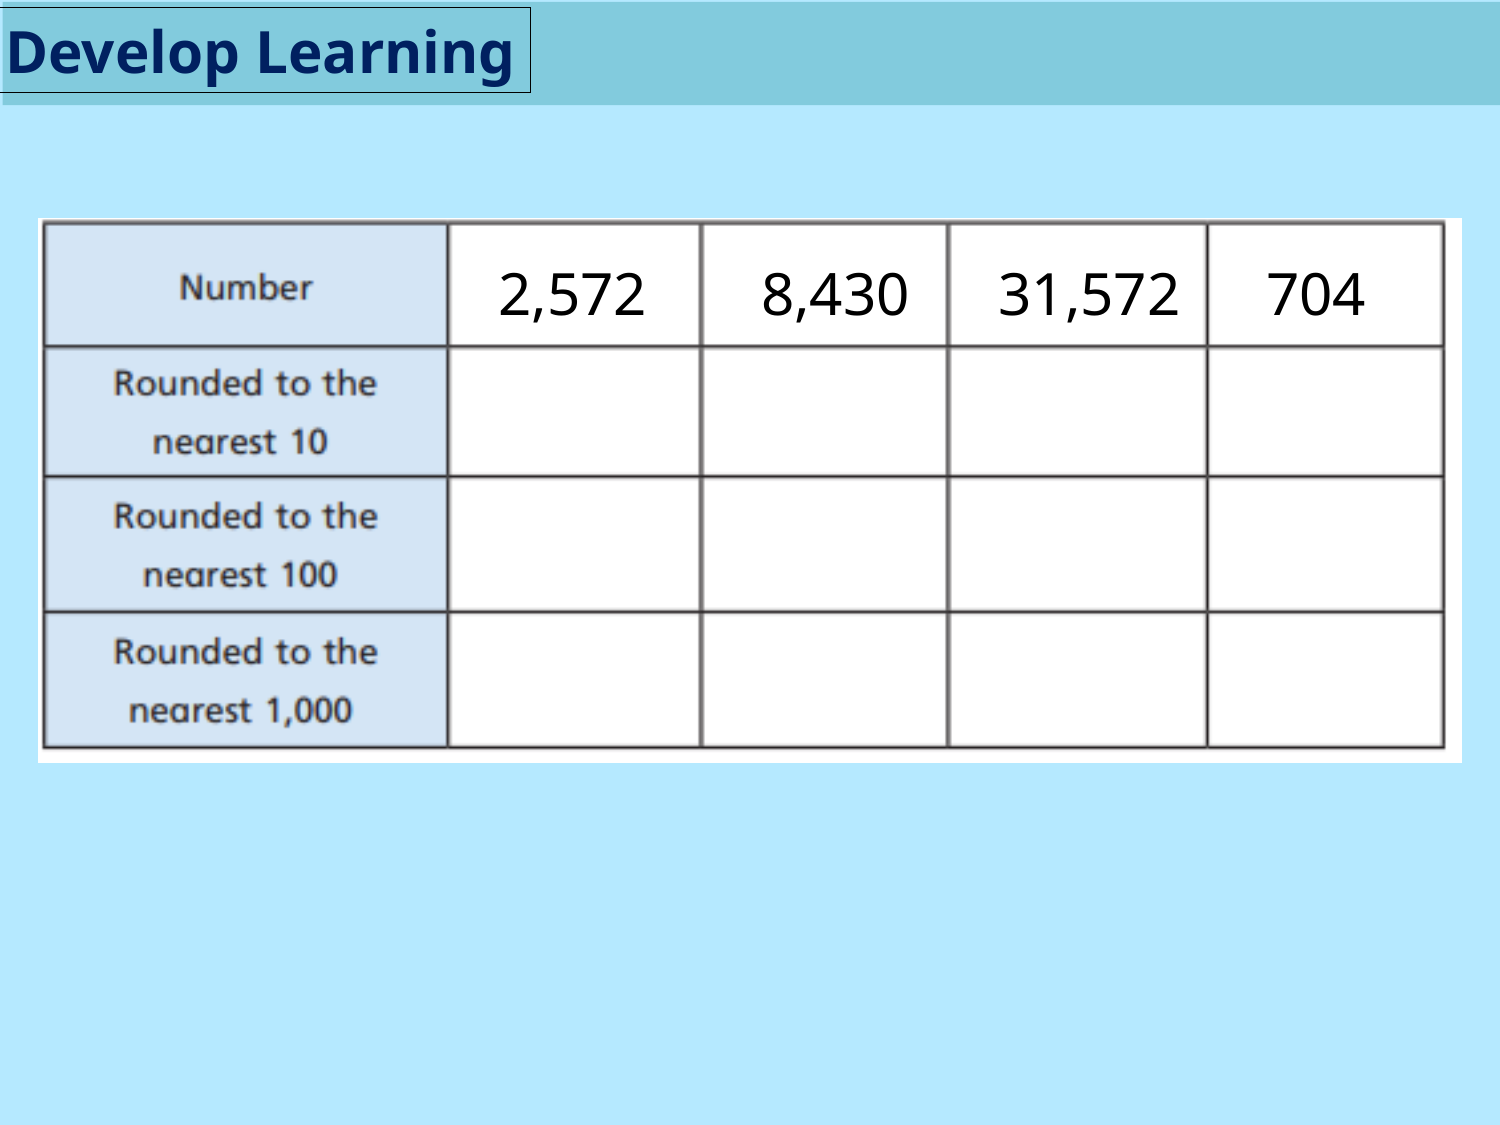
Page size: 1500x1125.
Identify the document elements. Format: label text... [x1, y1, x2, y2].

text_box Develop Learning [0, 7, 531, 93]
list [2, 1, 1500, 106]
picture [38, 218, 1462, 763]
